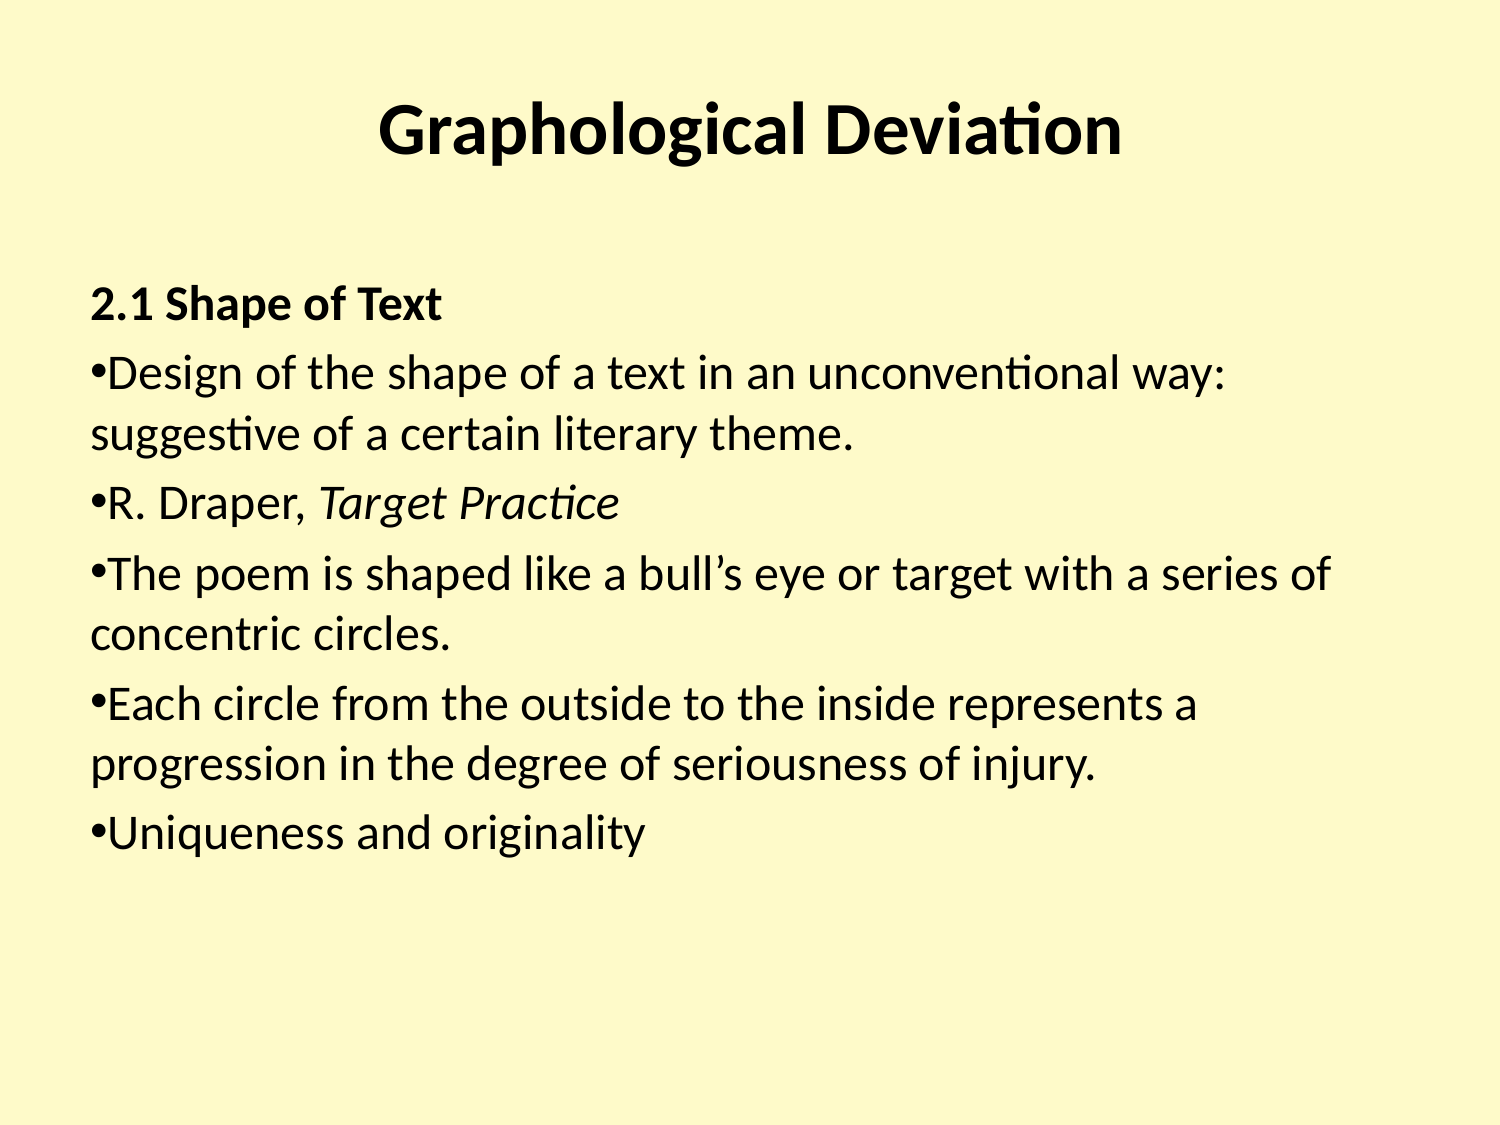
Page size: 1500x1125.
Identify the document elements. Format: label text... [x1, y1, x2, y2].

list 2.1 Shape of Text Design of the shape of a text in an unconventional way: suggestive of a certain literary theme. R. Draper, Target Practice The poem is shaped like a bull’s eye or target with a series of concentric circles. Each circle from the outside to the inside represents a progression in the degree of seriousness of injury. Uniqueness and originality [74, 262, 1426, 1006]
title Graphological Deviation [76, 30, 1428, 219]
